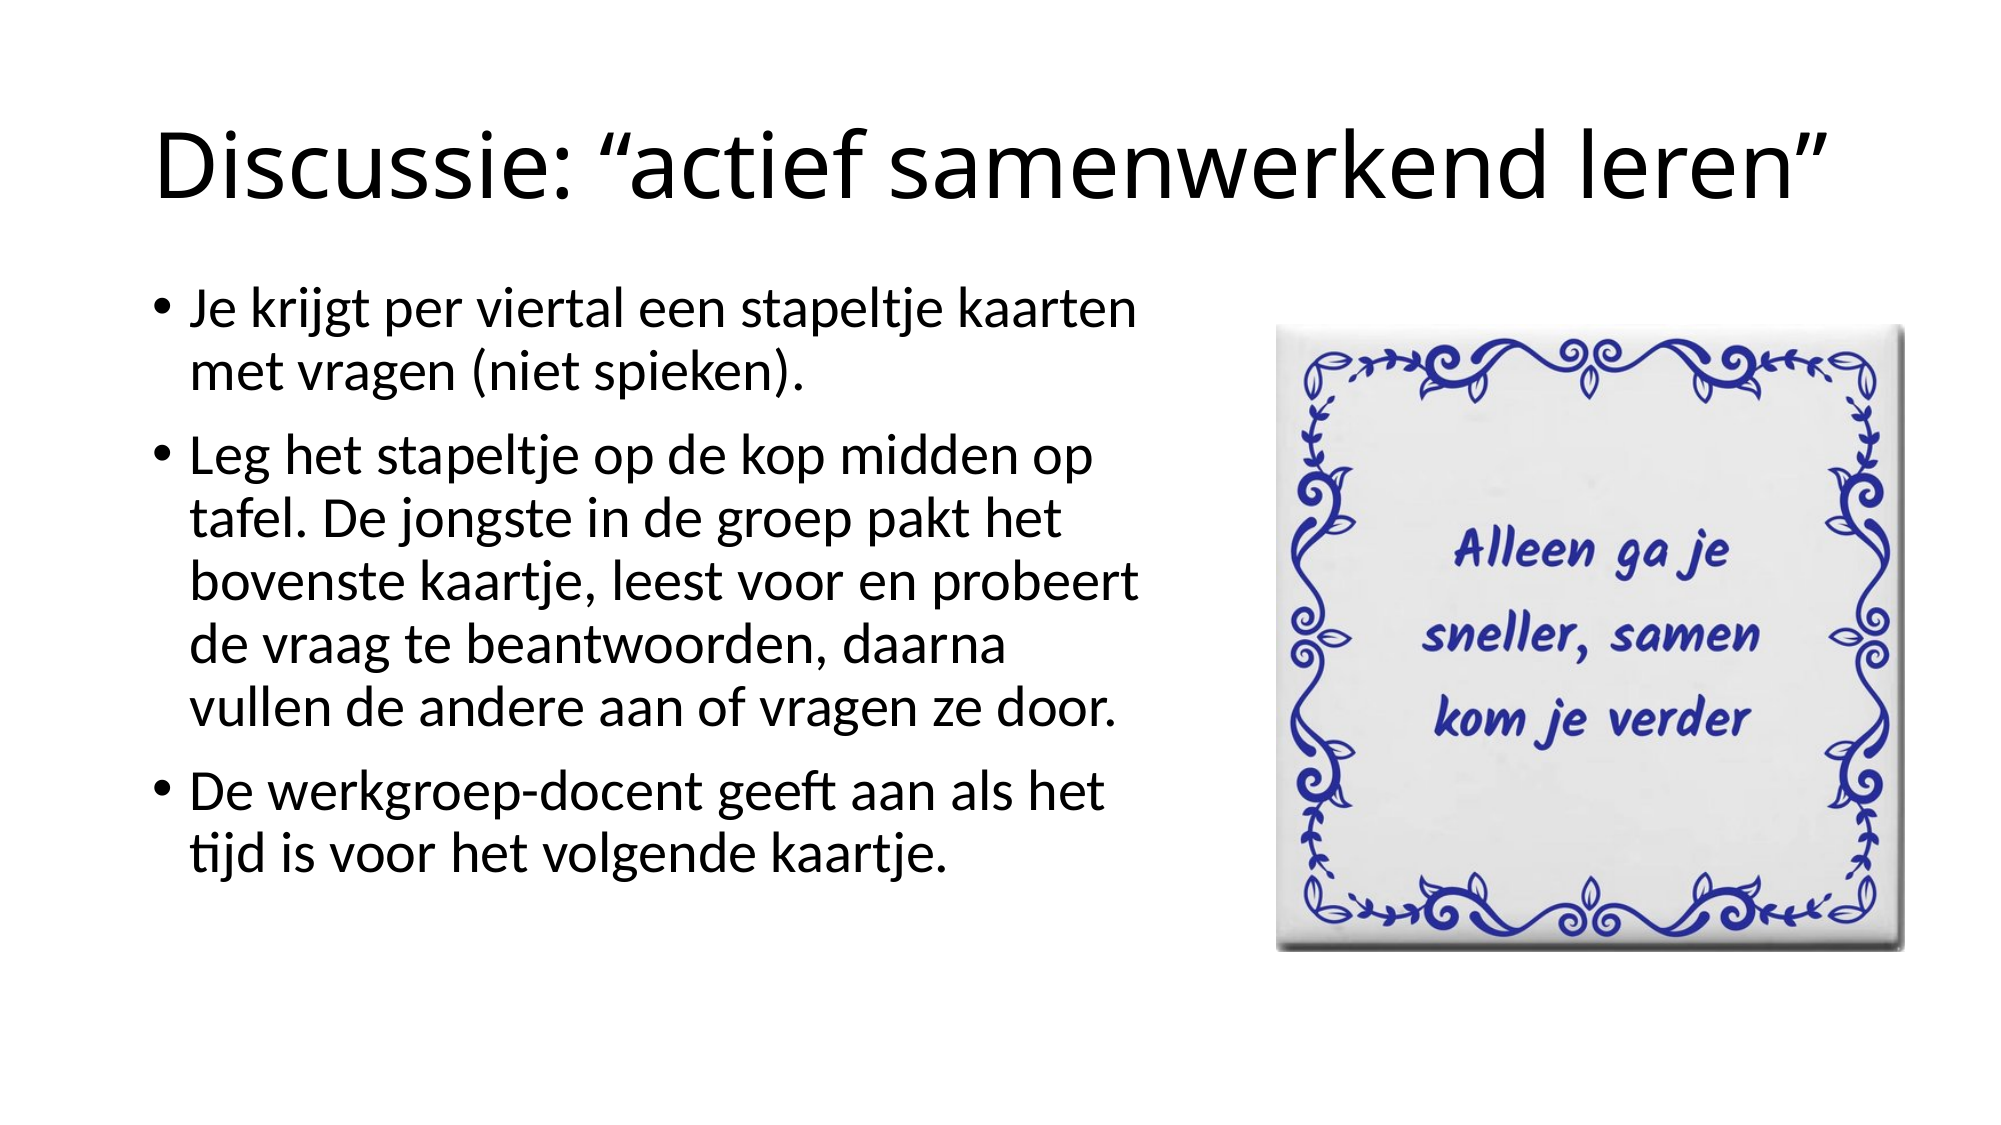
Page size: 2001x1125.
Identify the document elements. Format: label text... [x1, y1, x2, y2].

list Je krijgt per viertal een stapeltje kaarten met vragen (niet spieken). Leg het stapeltje op de kop midden op tafel. De jongste in de groep pakt het bovenste kaartje, leest voor en probeert de vraag te beantwoorden, daarna vullen de andere aan of vragen ze door. De werkgroep-docent geeft aan als het tijd is voor het volgende kaartje. [137, 269, 1156, 984]
picture [1276, 323, 1905, 953]
title Discussie: “actief samenwerkend leren” [137, 59, 1863, 278]
